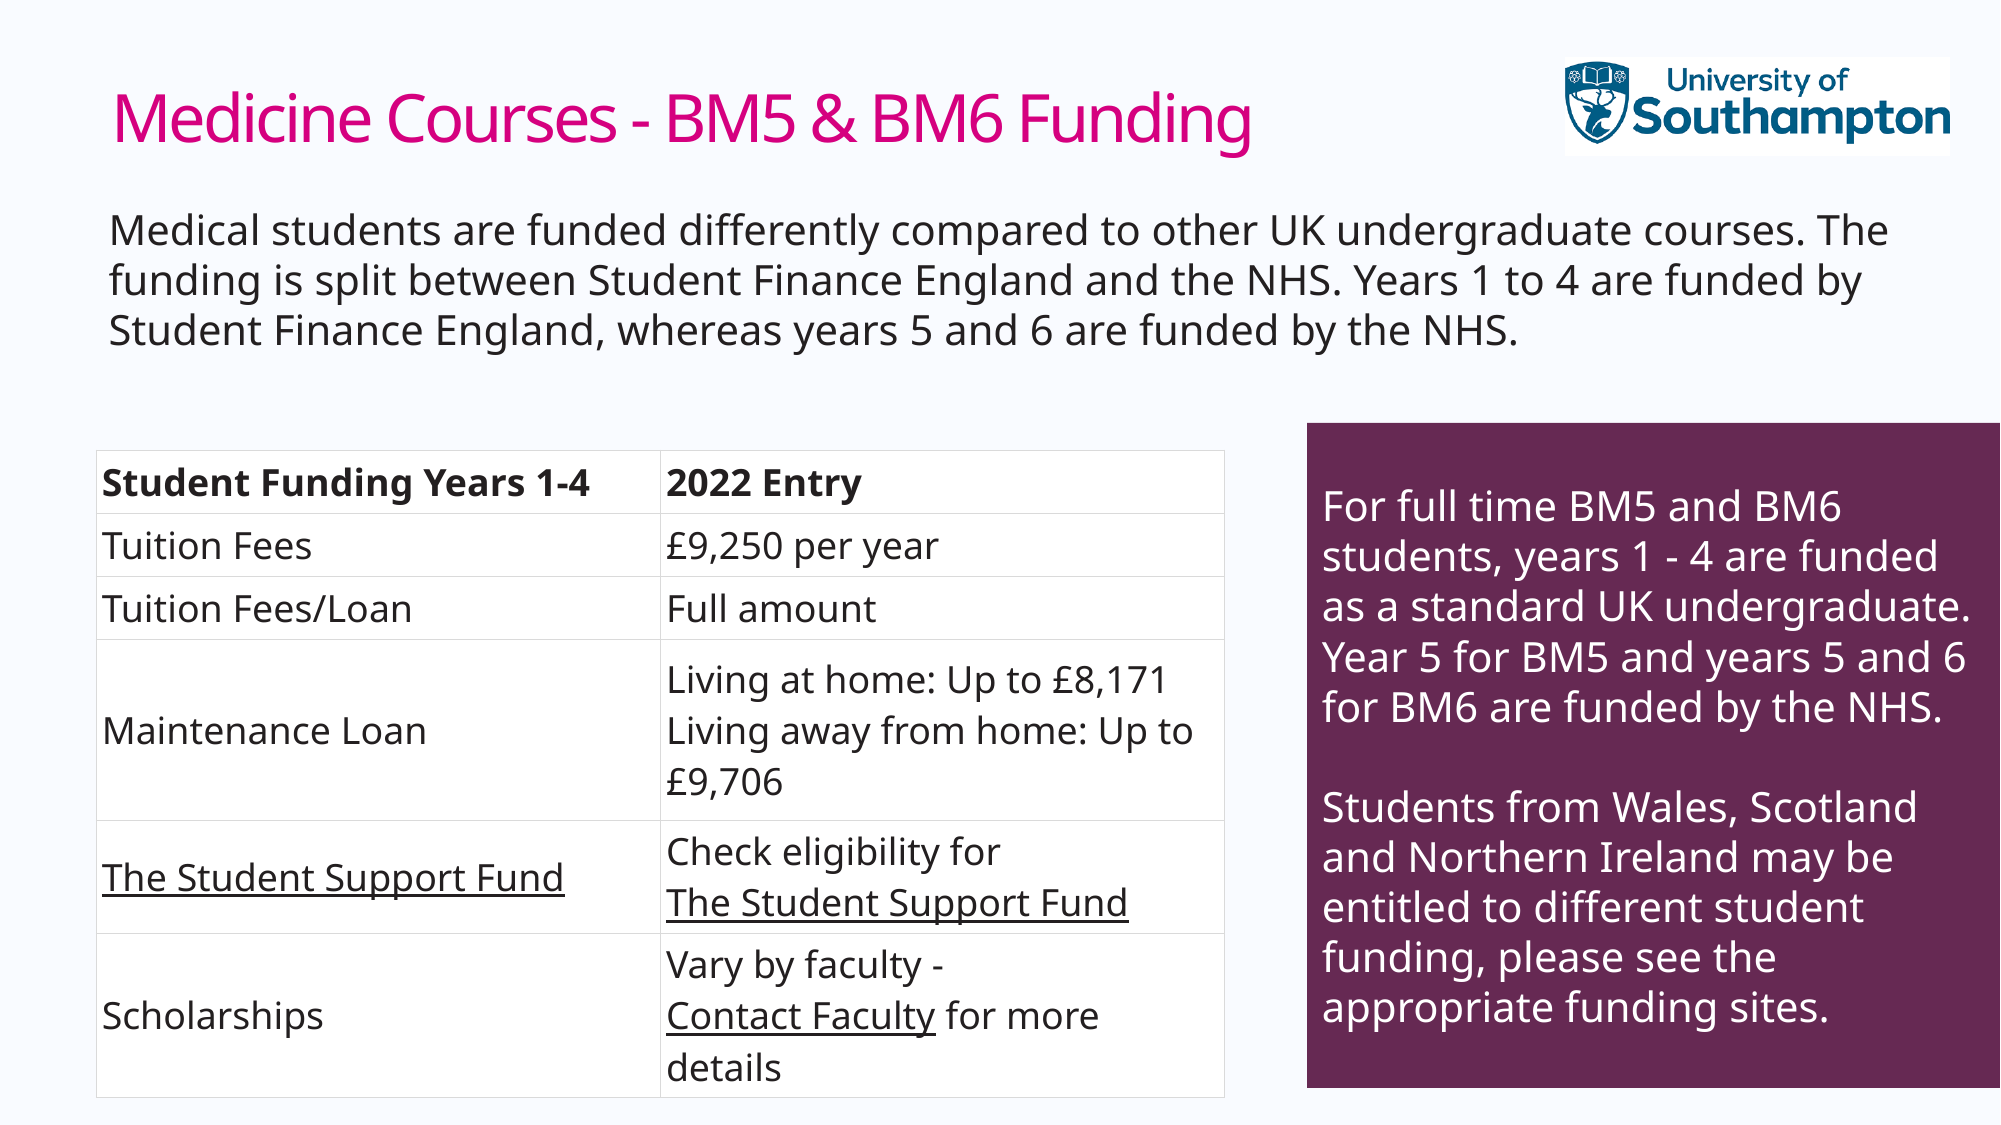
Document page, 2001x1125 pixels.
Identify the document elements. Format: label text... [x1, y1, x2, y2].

table_cell Full amount [661, 577, 1224, 639]
table_header 2022 Entry [661, 451, 1224, 513]
table_cell Tuition Fees/Loan [97, 577, 660, 639]
picture [1578, 89, 1612, 104]
table_header Student Funding Years 1-4 [97, 451, 660, 513]
table_cell Check eligibility for The Student Support Fund [661, 821, 1224, 933]
table_cell Scholarships [97, 934, 660, 1097]
table_cell The Student Support Fund [97, 821, 660, 933]
table_cell Tuition Fees [97, 514, 660, 576]
picture [1569, 93, 1590, 132]
picture [1604, 67, 1612, 83]
table_cell Vary by faculty - Contact Faculty for more details [661, 934, 1224, 1097]
text_box For full time BM5 and BM6 students, years 1 - 4 are funded as a standard UK undergraduate. Year 5 for BM5 and years 5 and 6 for BM6 are funded by the NHS. Students from Wales, Scotland and Northern Ireland may be entitled to different student funding, please see the appropriate funding sites. [1307, 422, 2000, 1088]
title Medicine Courses - BM5 & BM6 Funding [96, 81, 1384, 164]
text_box Medical students are funded differently compared to other UK undergraduate courses. The funding is split between Student Finance England and the NHS. Years 1 to 4 are funded by Student Finance England, whereas years 5 and 6 are funded by the NHS. [93, 196, 1967, 362]
table_cell Living at home: Up to £8,171 Living away from home: Up to £9,706 [661, 640, 1224, 820]
picture [1586, 91, 1625, 140]
table_cell £9,250 per year [661, 514, 1224, 576]
picture [1565, 56, 1951, 156]
table_cell Maintenance Loan [97, 640, 660, 820]
picture [1583, 68, 1591, 83]
